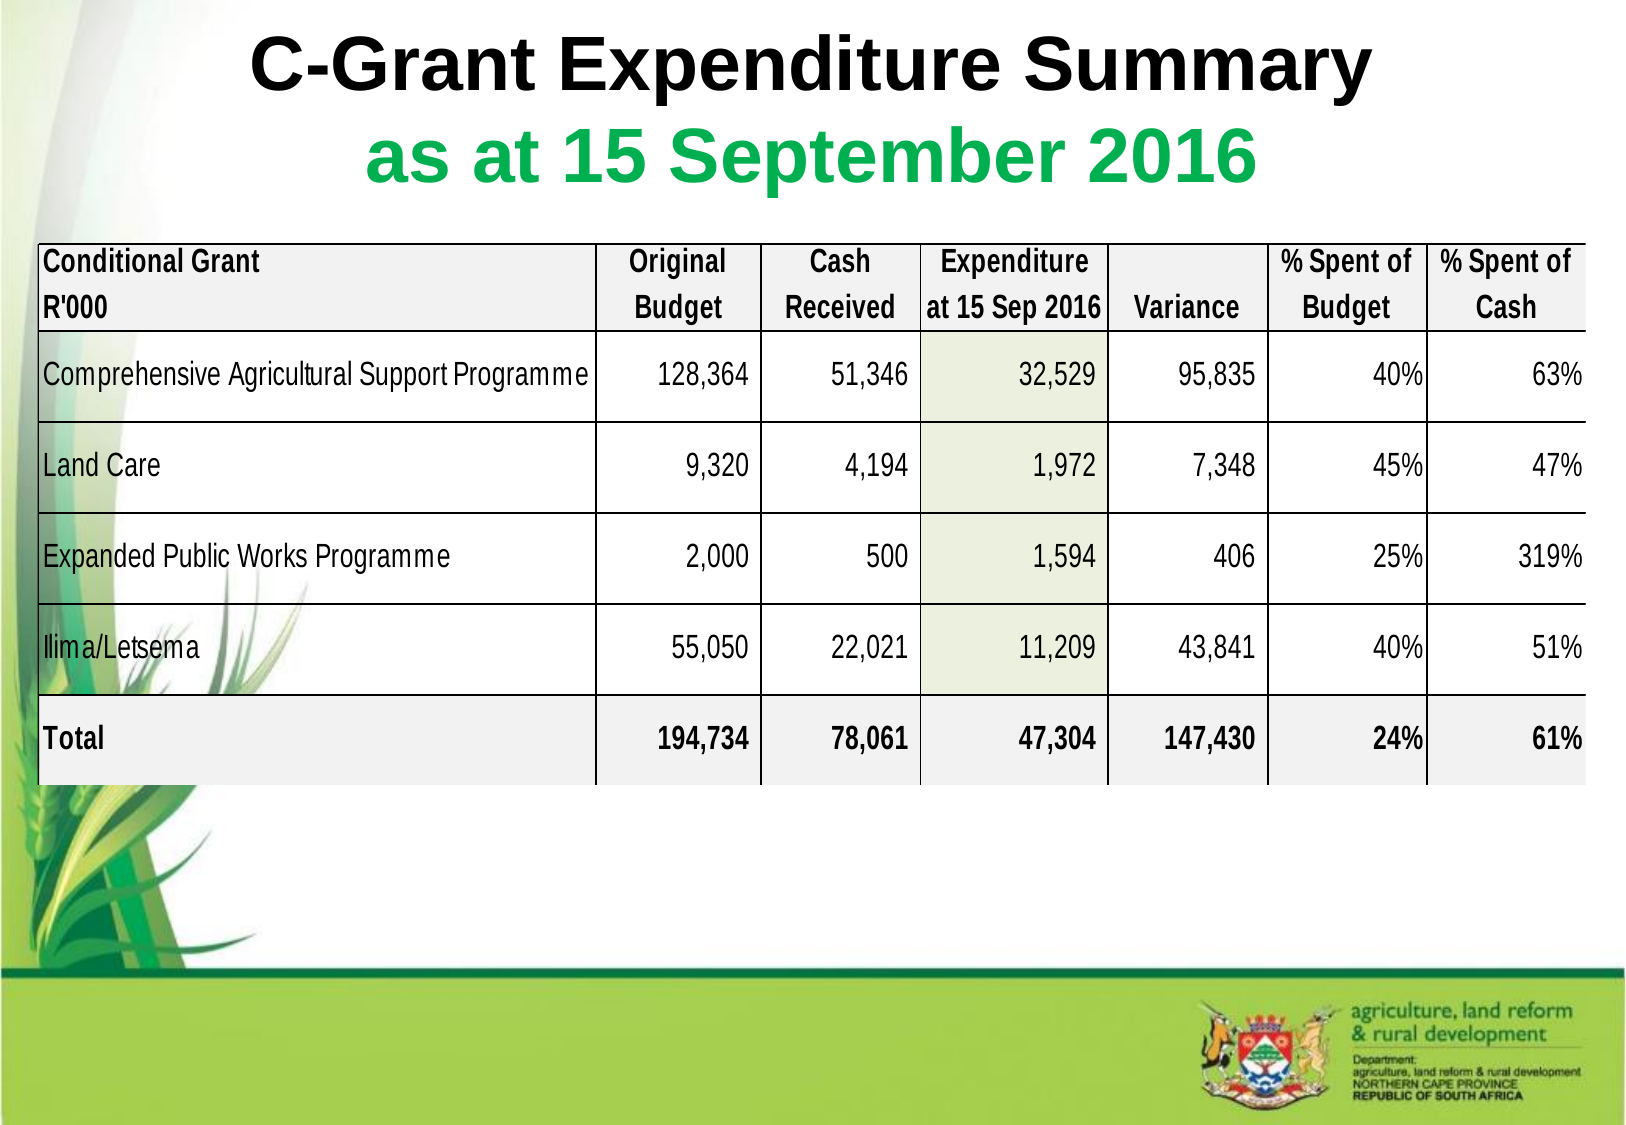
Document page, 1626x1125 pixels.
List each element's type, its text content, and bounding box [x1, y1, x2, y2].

title C-Grant Expenditure Summary as at 15 September 2016 [0, 11, 1625, 200]
picture [0, 0, 1626, 1125]
